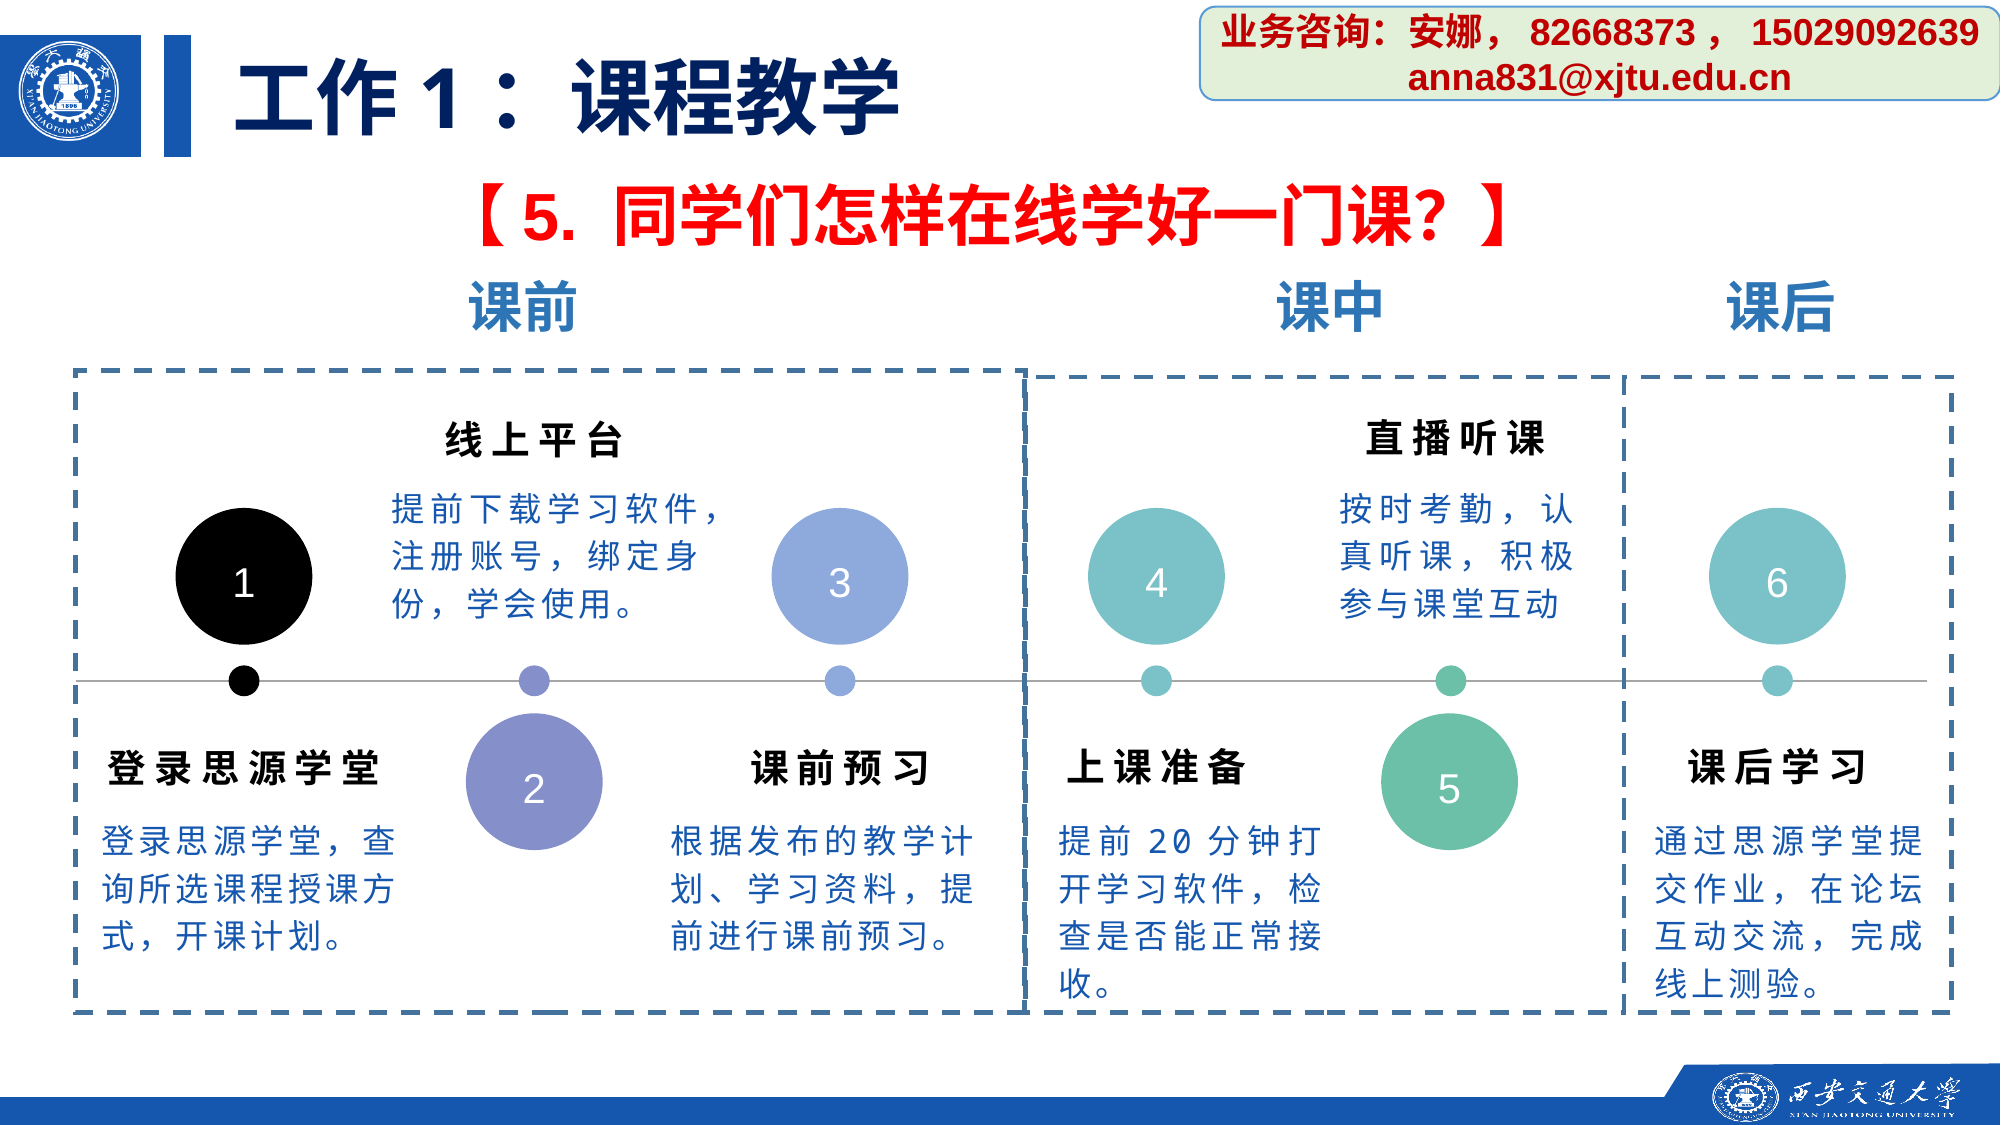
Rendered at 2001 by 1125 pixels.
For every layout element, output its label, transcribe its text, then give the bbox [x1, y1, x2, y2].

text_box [75, 265, 1991, 1013]
text_box 业务咨询：安娜，82668373，15029092639 anna831@xjtu.edu.cn [1198, 5, 2000, 102]
text_box 【5. 同学们怎样在线学好一门课？】 [424, 166, 1562, 261]
text_box 工作1：课程教学 [217, 37, 1141, 153]
picture [18, 34, 122, 147]
